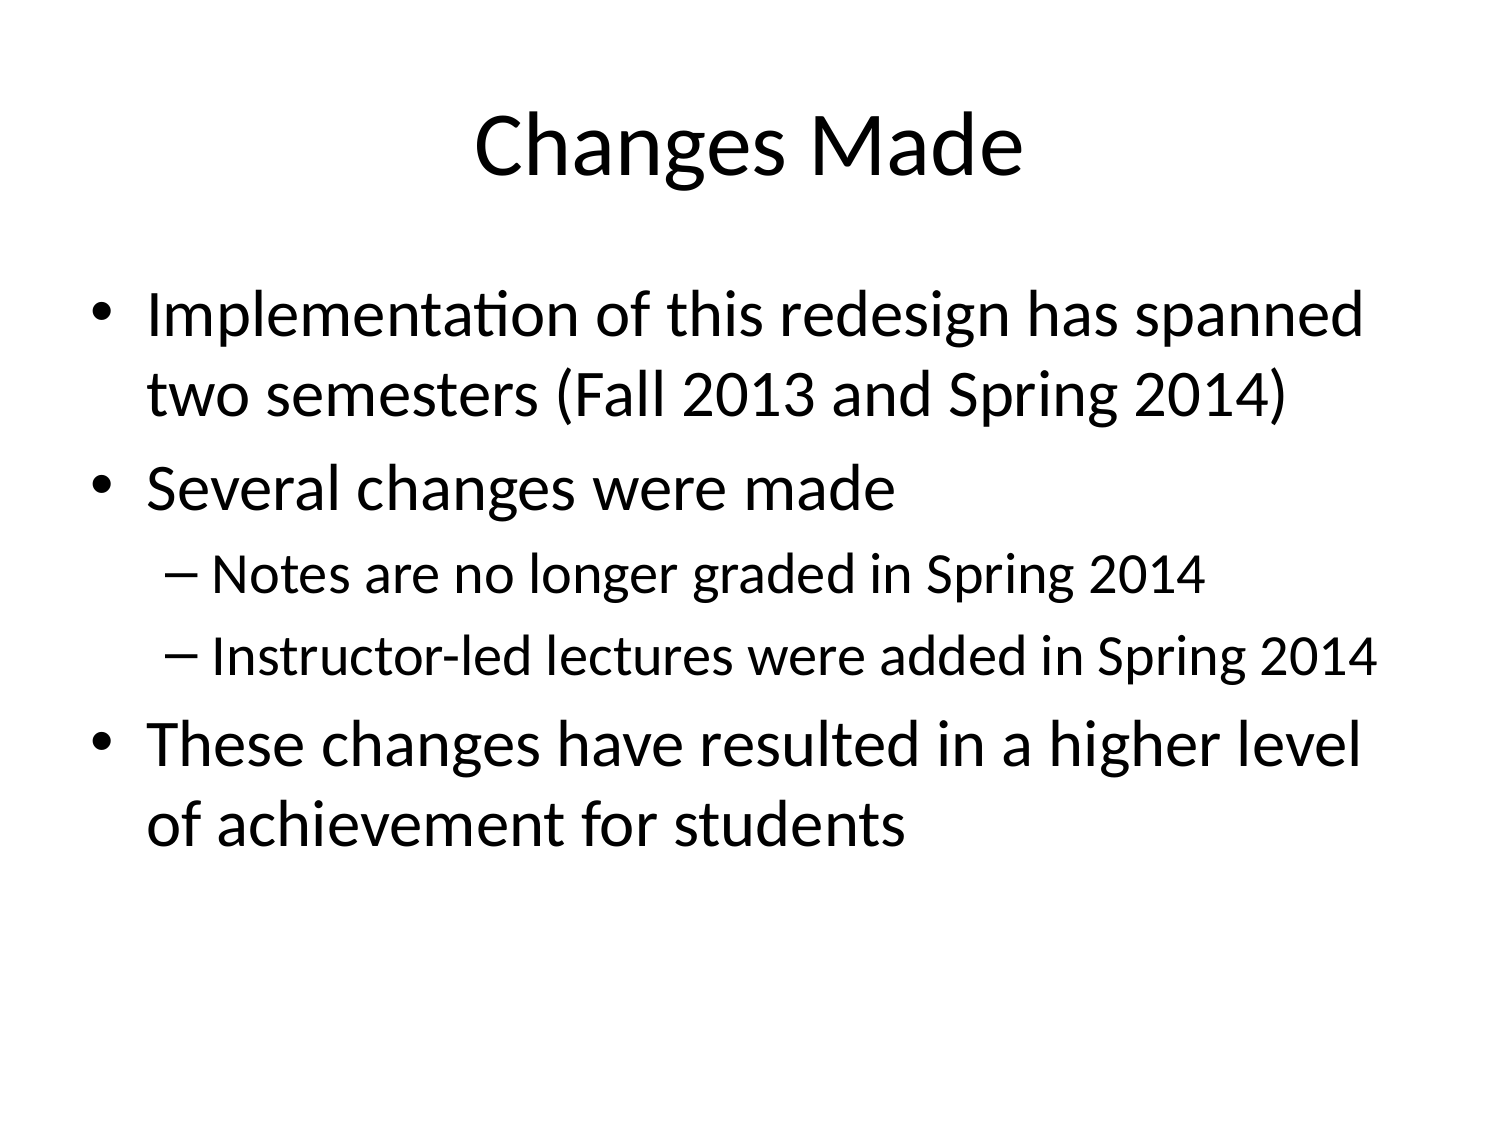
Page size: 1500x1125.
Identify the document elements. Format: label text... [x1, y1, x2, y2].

list Implementation of this redesign has spanned two semesters (Fall 2013 and Spring 2014) Several changes were made Notes are no longer graded in Spring 2014 Instructor-led lectures were added in Spring 2014 These changes have resulted in a higher level of achievement for students [75, 262, 1425, 1005]
title Changes Made [75, 45, 1425, 233]
